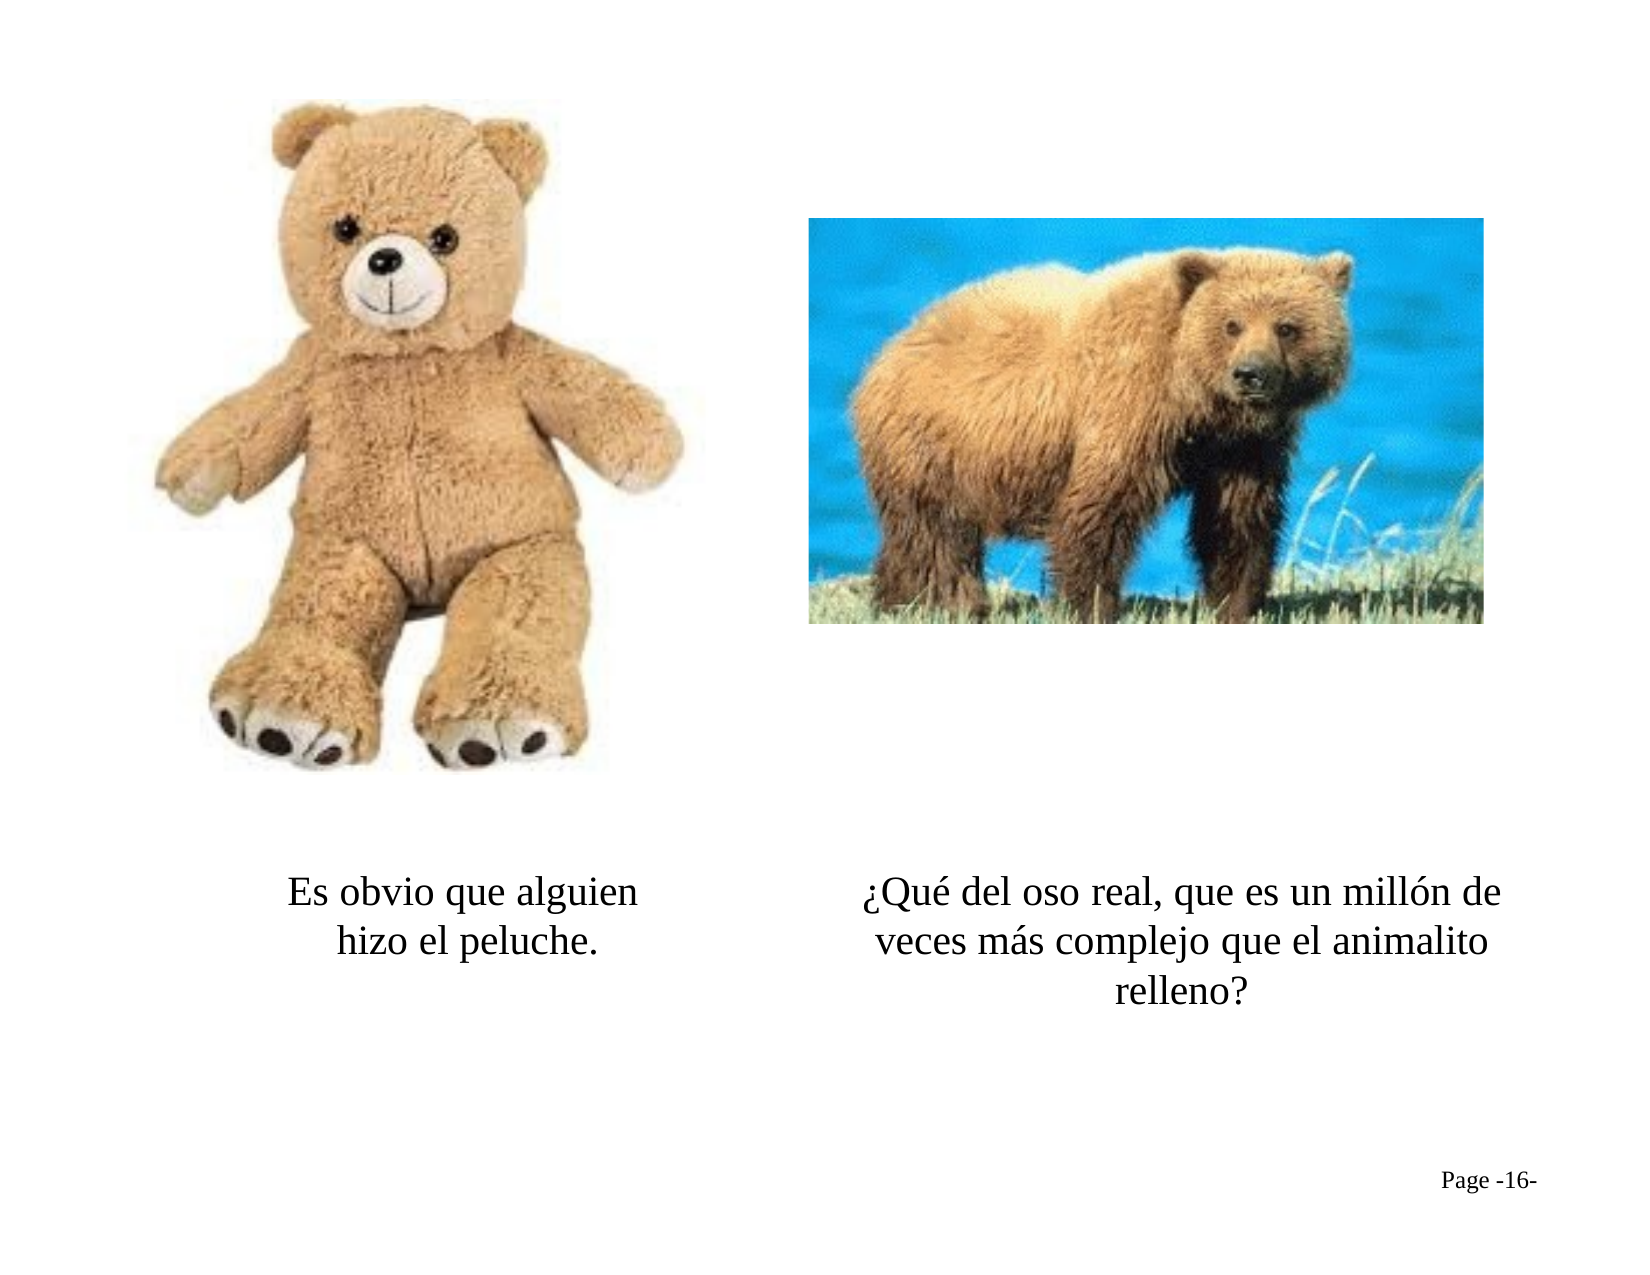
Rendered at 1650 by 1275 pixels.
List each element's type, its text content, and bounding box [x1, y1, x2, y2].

text_box [808, 218, 1484, 624]
text_box Es obvio que alguien hizo el peluche. [285, 863, 642, 964]
text_box [81, 99, 757, 775]
text_box ¿Qué del oso real, que es un millón de veces más complejo que el animalito relleno? [859, 863, 1504, 1013]
slide_number Page -16- [1439, 1163, 1540, 1275]
